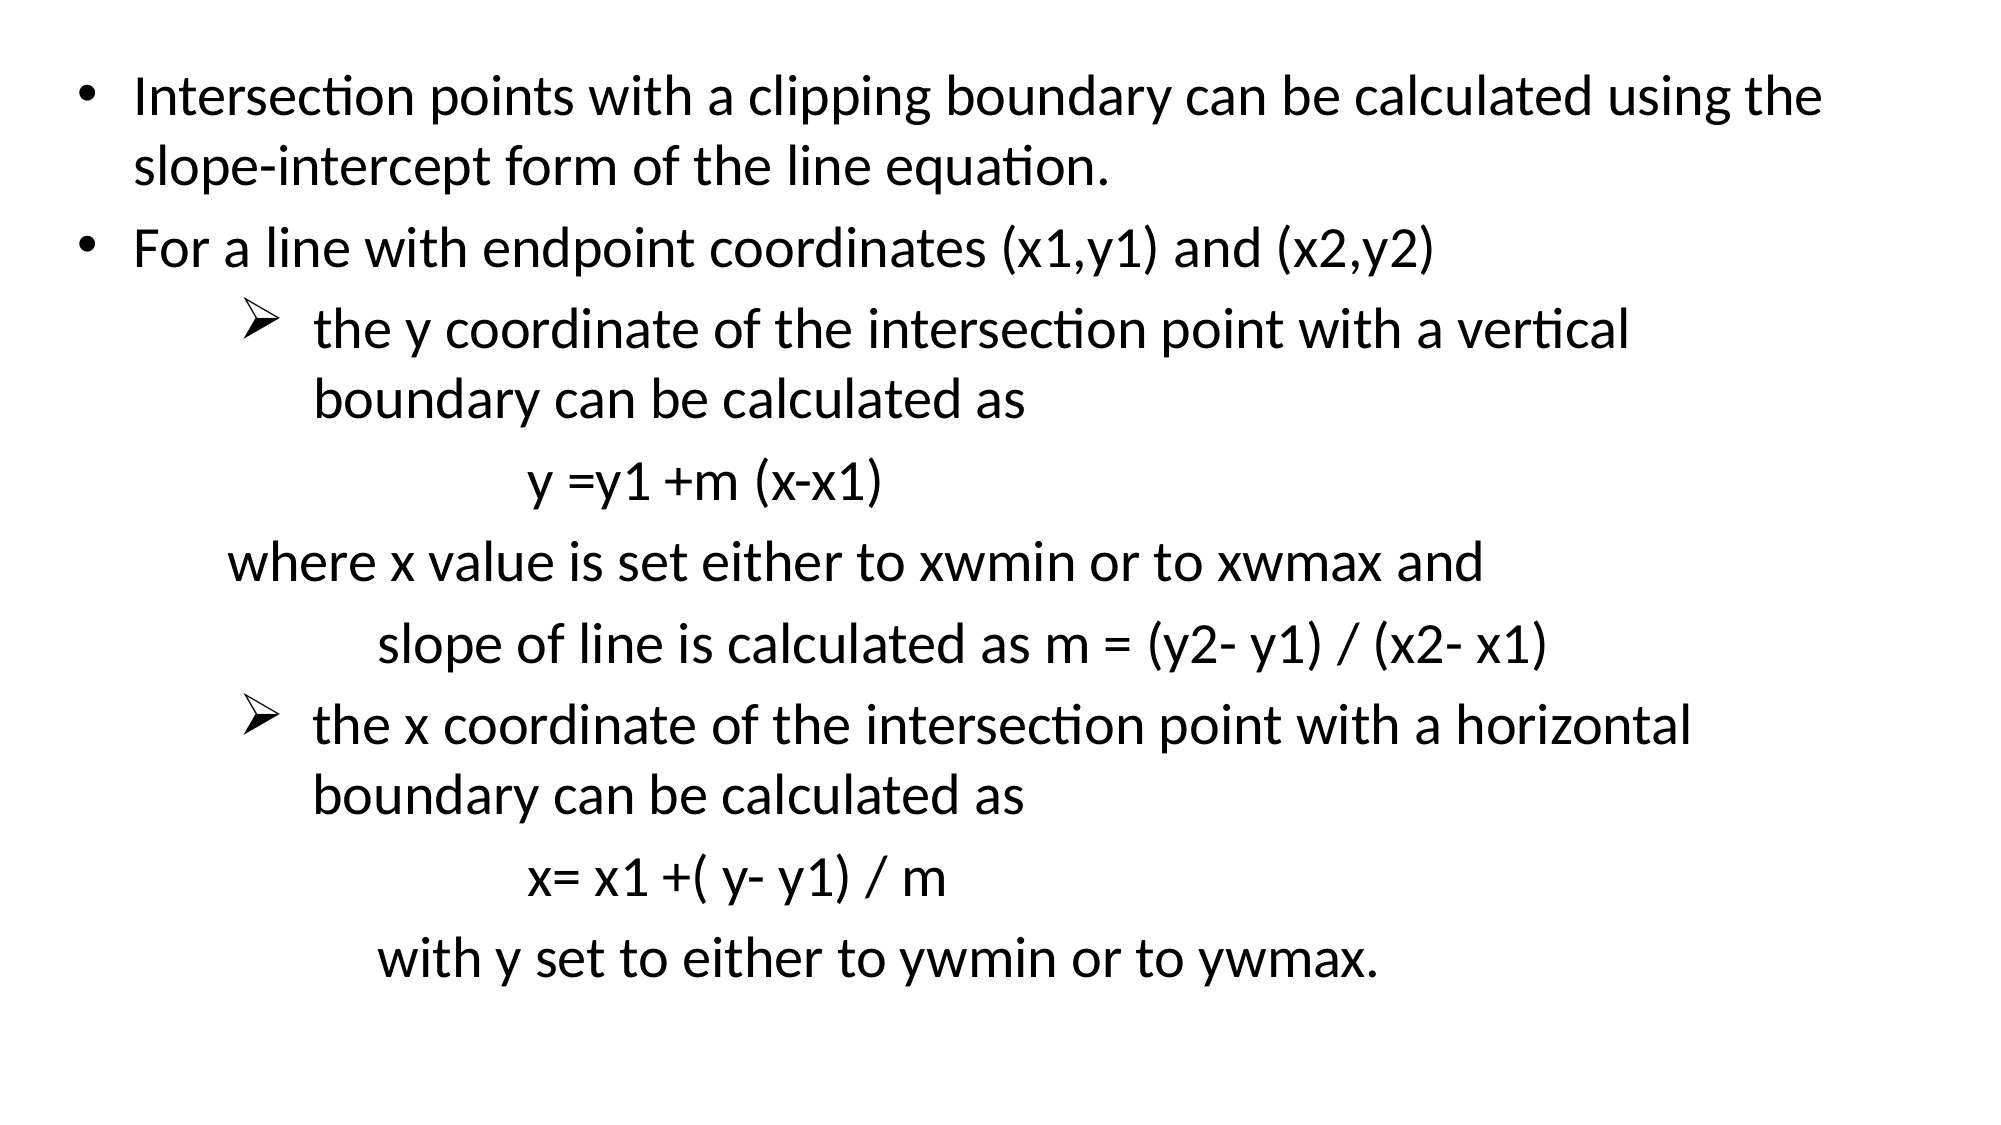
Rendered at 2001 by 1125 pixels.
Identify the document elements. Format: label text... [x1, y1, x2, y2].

list Intersection points with a clipping boundary can be calculated using the slope-intercept form of the line equation. For a line with endpoint coordinates (x1,y1) and (x2,y2) the y coordinate of the intersection point with a vertical boundary can be calculated as y =y1 +m (x-x1) where x value is set either to xwmin or to xwmax and slope of line is calculated as m = (y2- y1) / (x2- x1) the x coordinate of the intersection point with a horizontal boundary can be calculated as x= x1 +( y- y1) / m with y set to either to ywmin or to ywmax. [62, 50, 1875, 1100]
